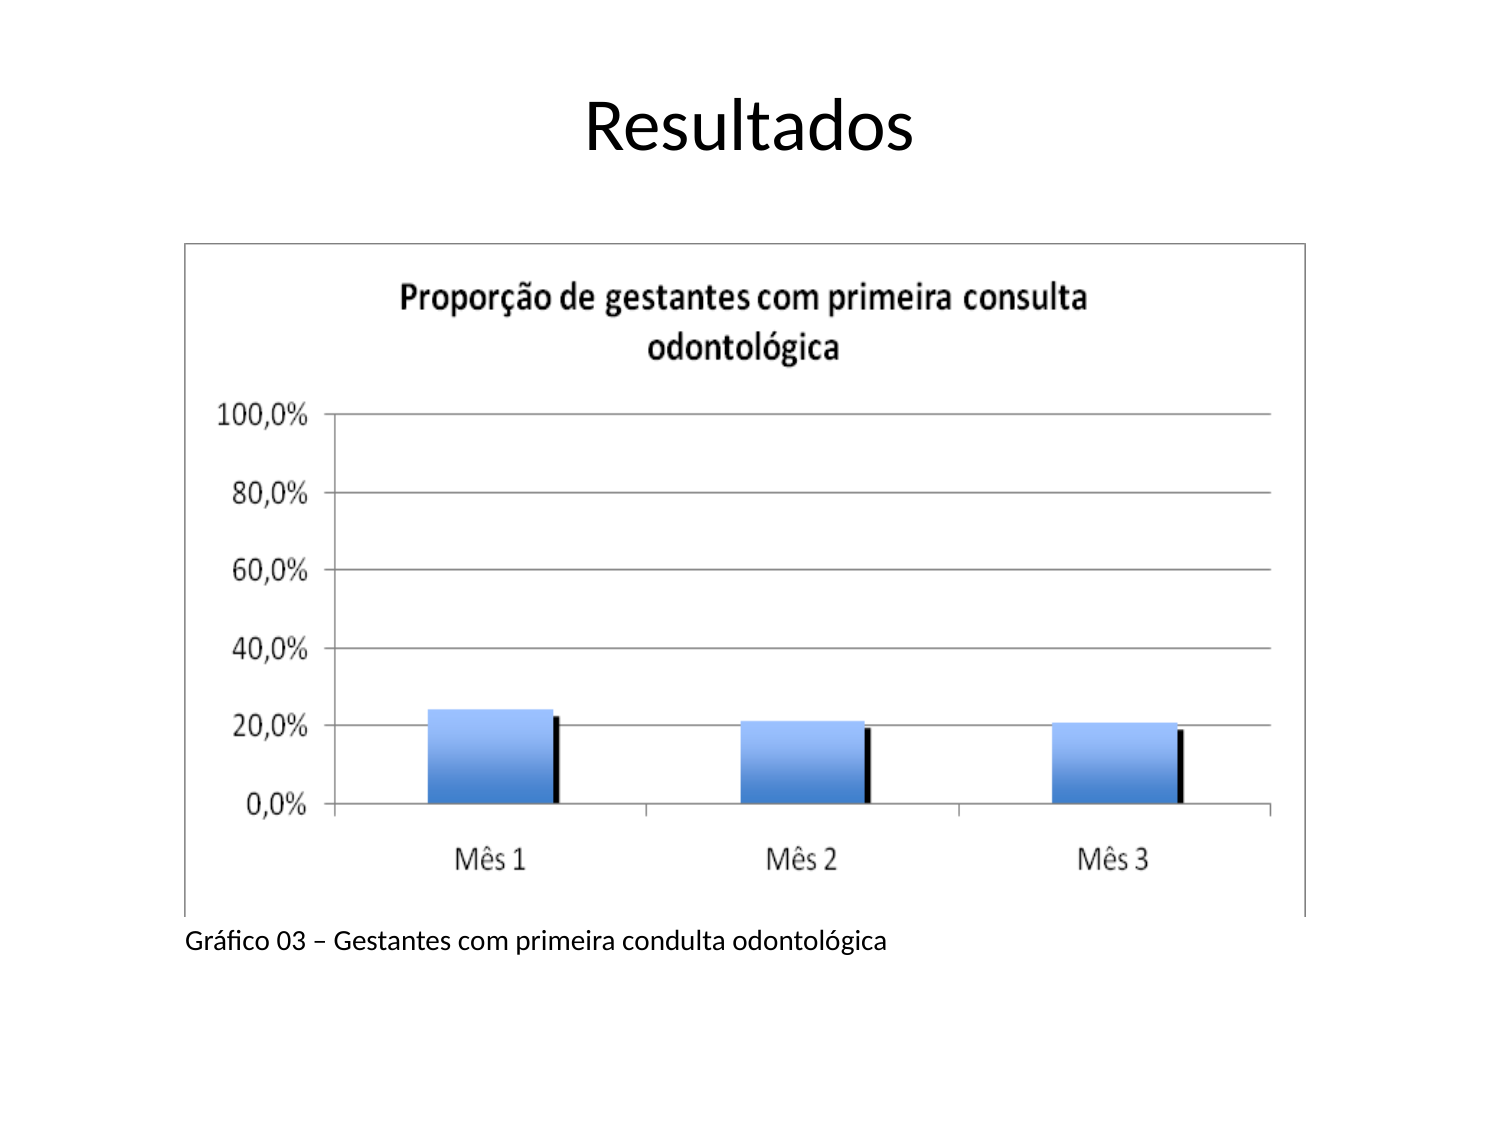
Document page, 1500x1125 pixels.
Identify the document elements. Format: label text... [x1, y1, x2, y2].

title Resultados [75, 45, 1425, 197]
picture [182, 243, 1306, 918]
list Gráfico 03 – Gestantes com primeira condulta odontológica [75, 262, 1425, 1005]
